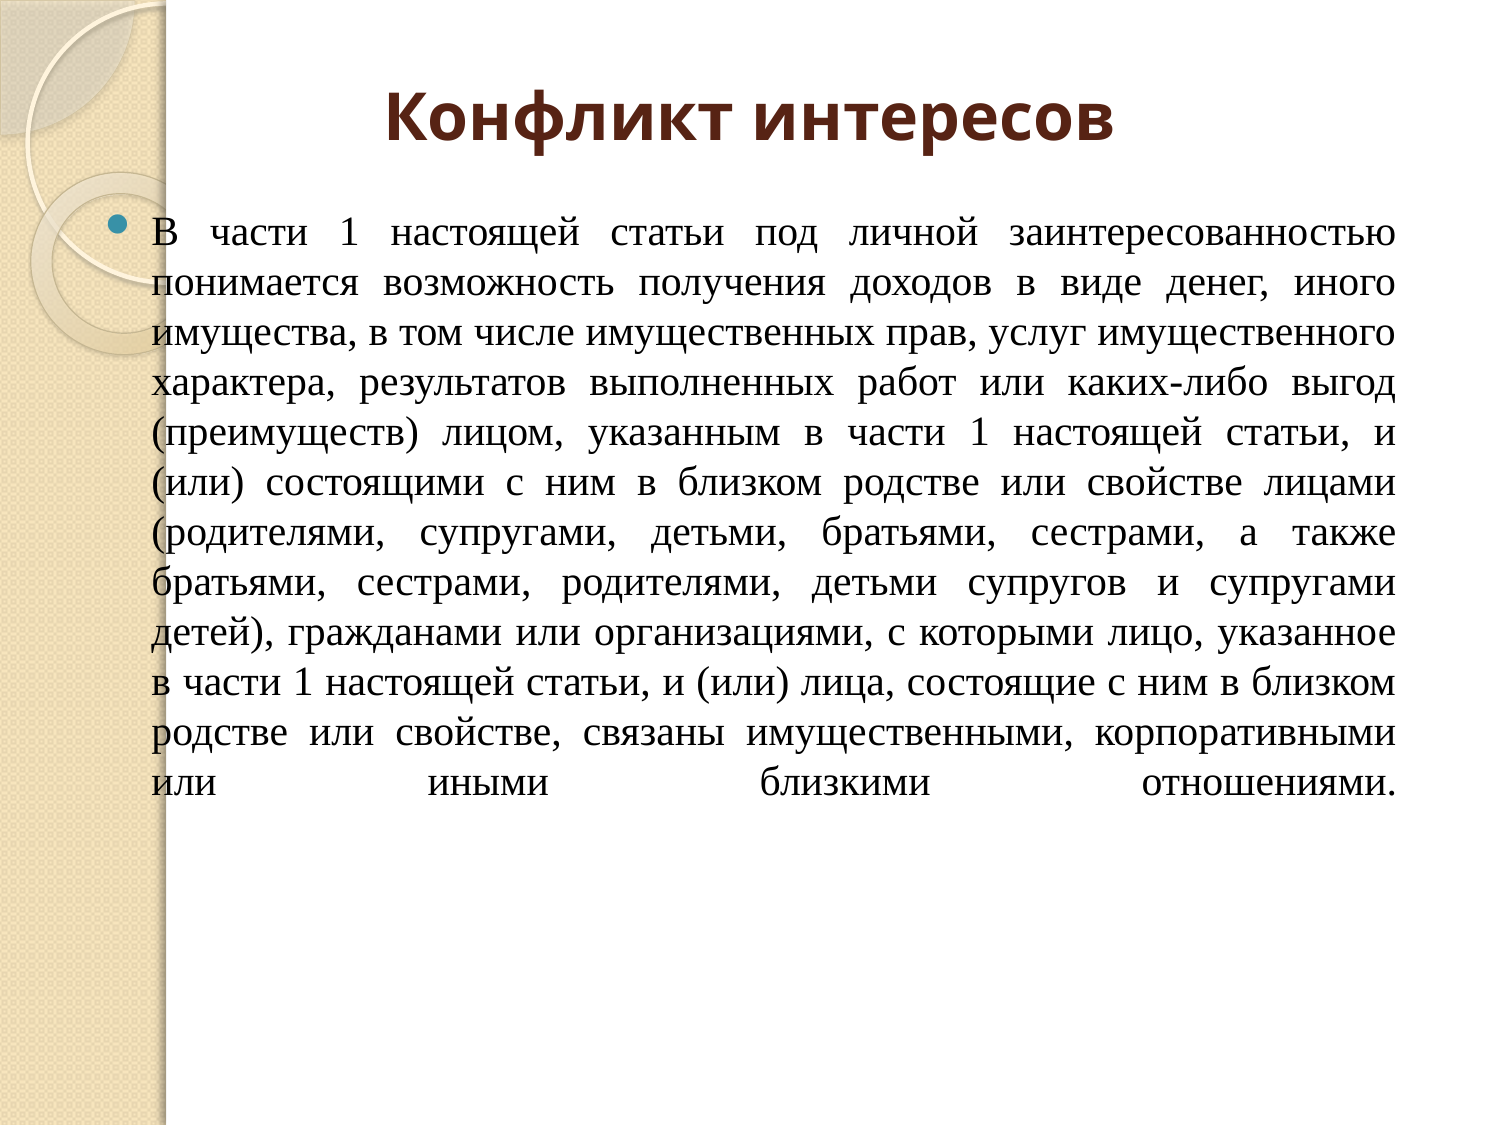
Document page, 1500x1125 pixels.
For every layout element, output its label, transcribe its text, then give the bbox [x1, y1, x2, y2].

title Конфликт интересов [165, 66, 1335, 161]
list В части 1 настоящей статьи под личной заинтересованностью понимается возможность получения доходов в виде денег, иного имущества, в том числе имущественных прав, услуг имущественного характера, результатов выполненных работ или каких-либо выгод (преимуществ) лицом, указанным в части 1 настоящей статьи, и (или) состоящими с ним в близком родстве или свойстве лицами (родителями, супругами, детьми, братьями, сестрами, а также братьями, сестрами, родителями, детьми супругов и супругами детей), гражданами или организациями, с которыми лицо, указанное в части 1 настоящей статьи, и (или) лица, состоящие с ним в близком родстве или свойстве, связаны имущественными, корпоративными или иными близкими отношениями. [76, 196, 1412, 1012]
